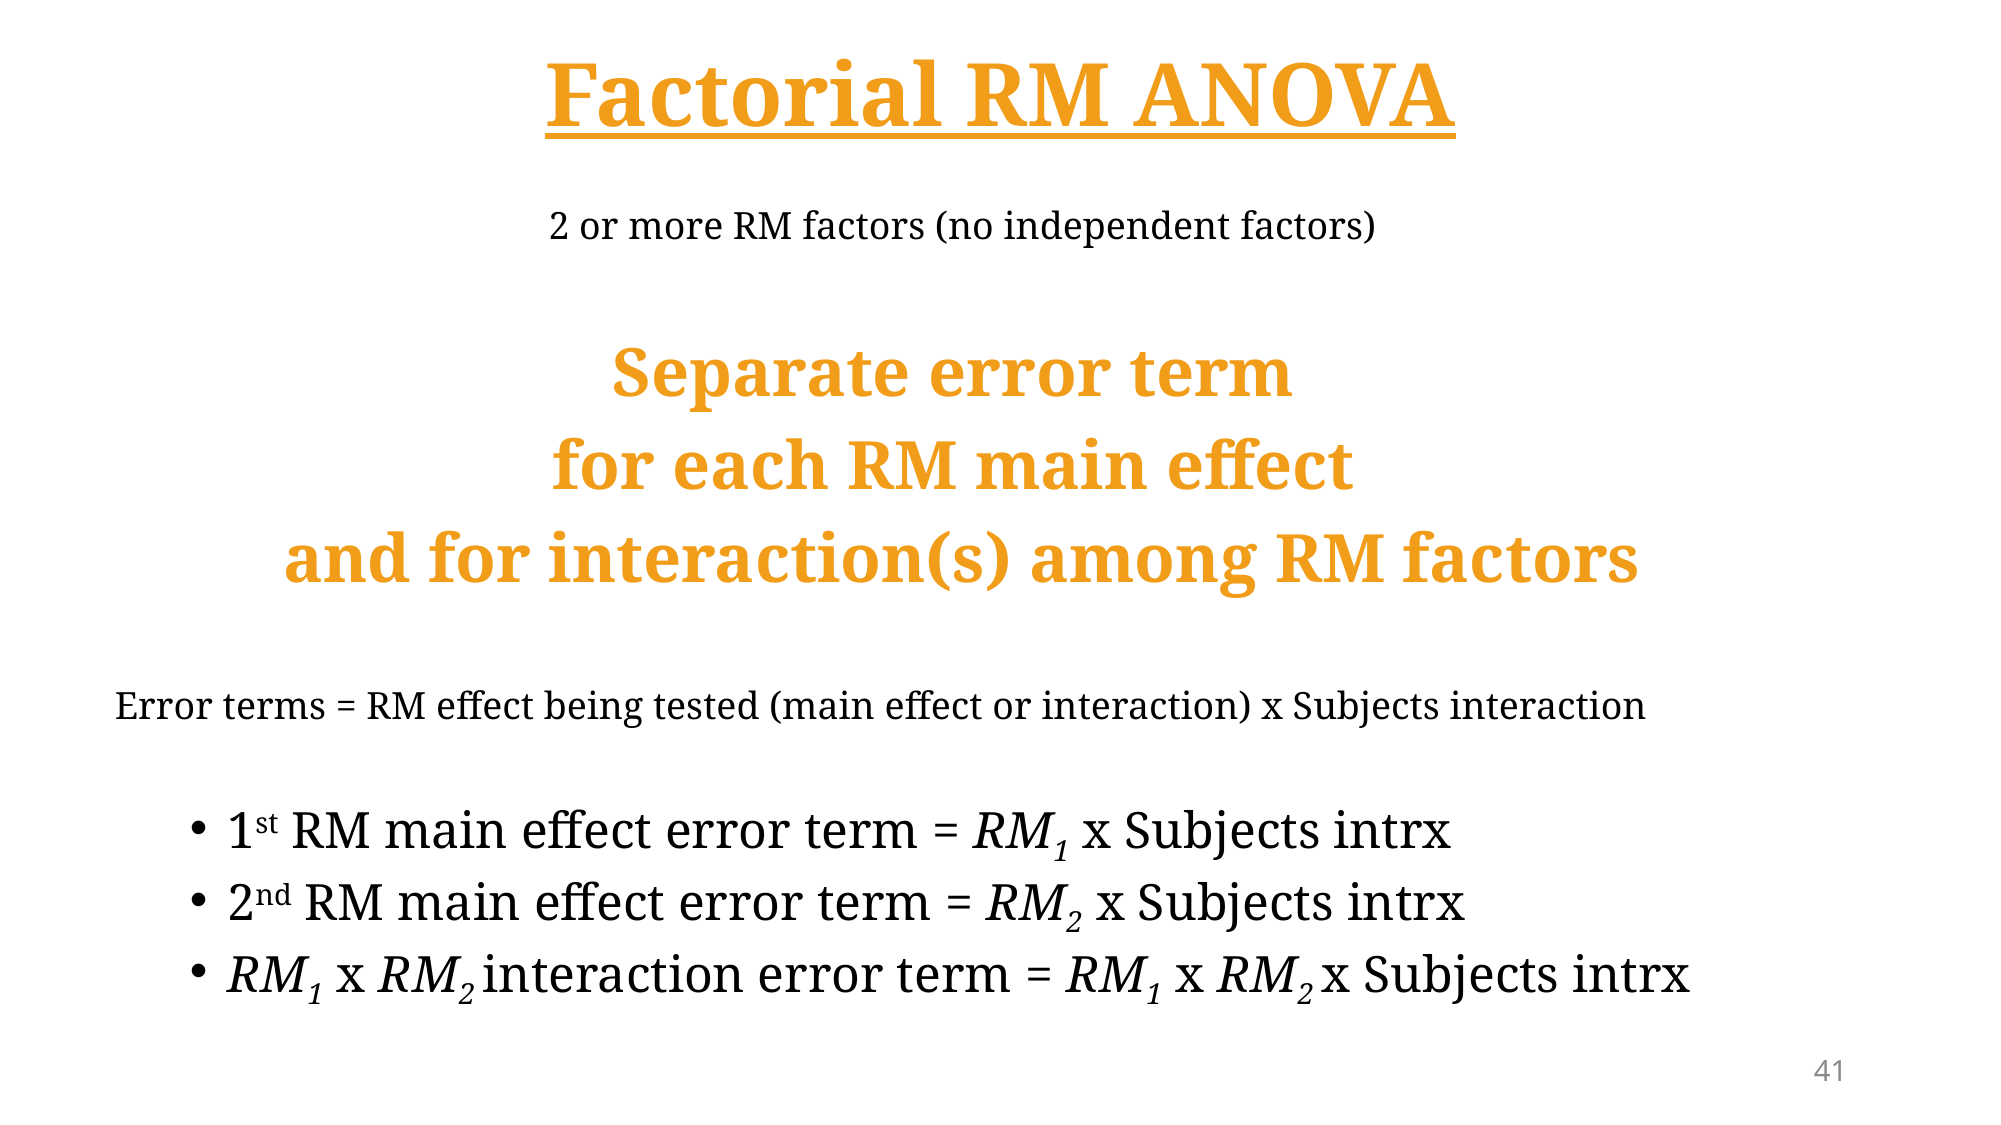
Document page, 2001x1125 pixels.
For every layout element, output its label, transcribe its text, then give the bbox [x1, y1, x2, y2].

slide_number 41 [1412, 1042, 1863, 1103]
list 2 or more RM factors (no independent factors) Separate error term for each RM main effect and for interaction(s) among RM factors Error terms = RM effect being tested (main effect or interaction) x Subjects interaction 1st RM main effect error term = RM1 x Subjects intrx 2nd RM main effect error term = RM2 x Subjects intrx RM1 x RM2 interaction error term = RM1 x RM2 x Subjects intrx [99, 200, 1826, 1013]
title Factorial RM ANOVA [175, 37, 1826, 158]
